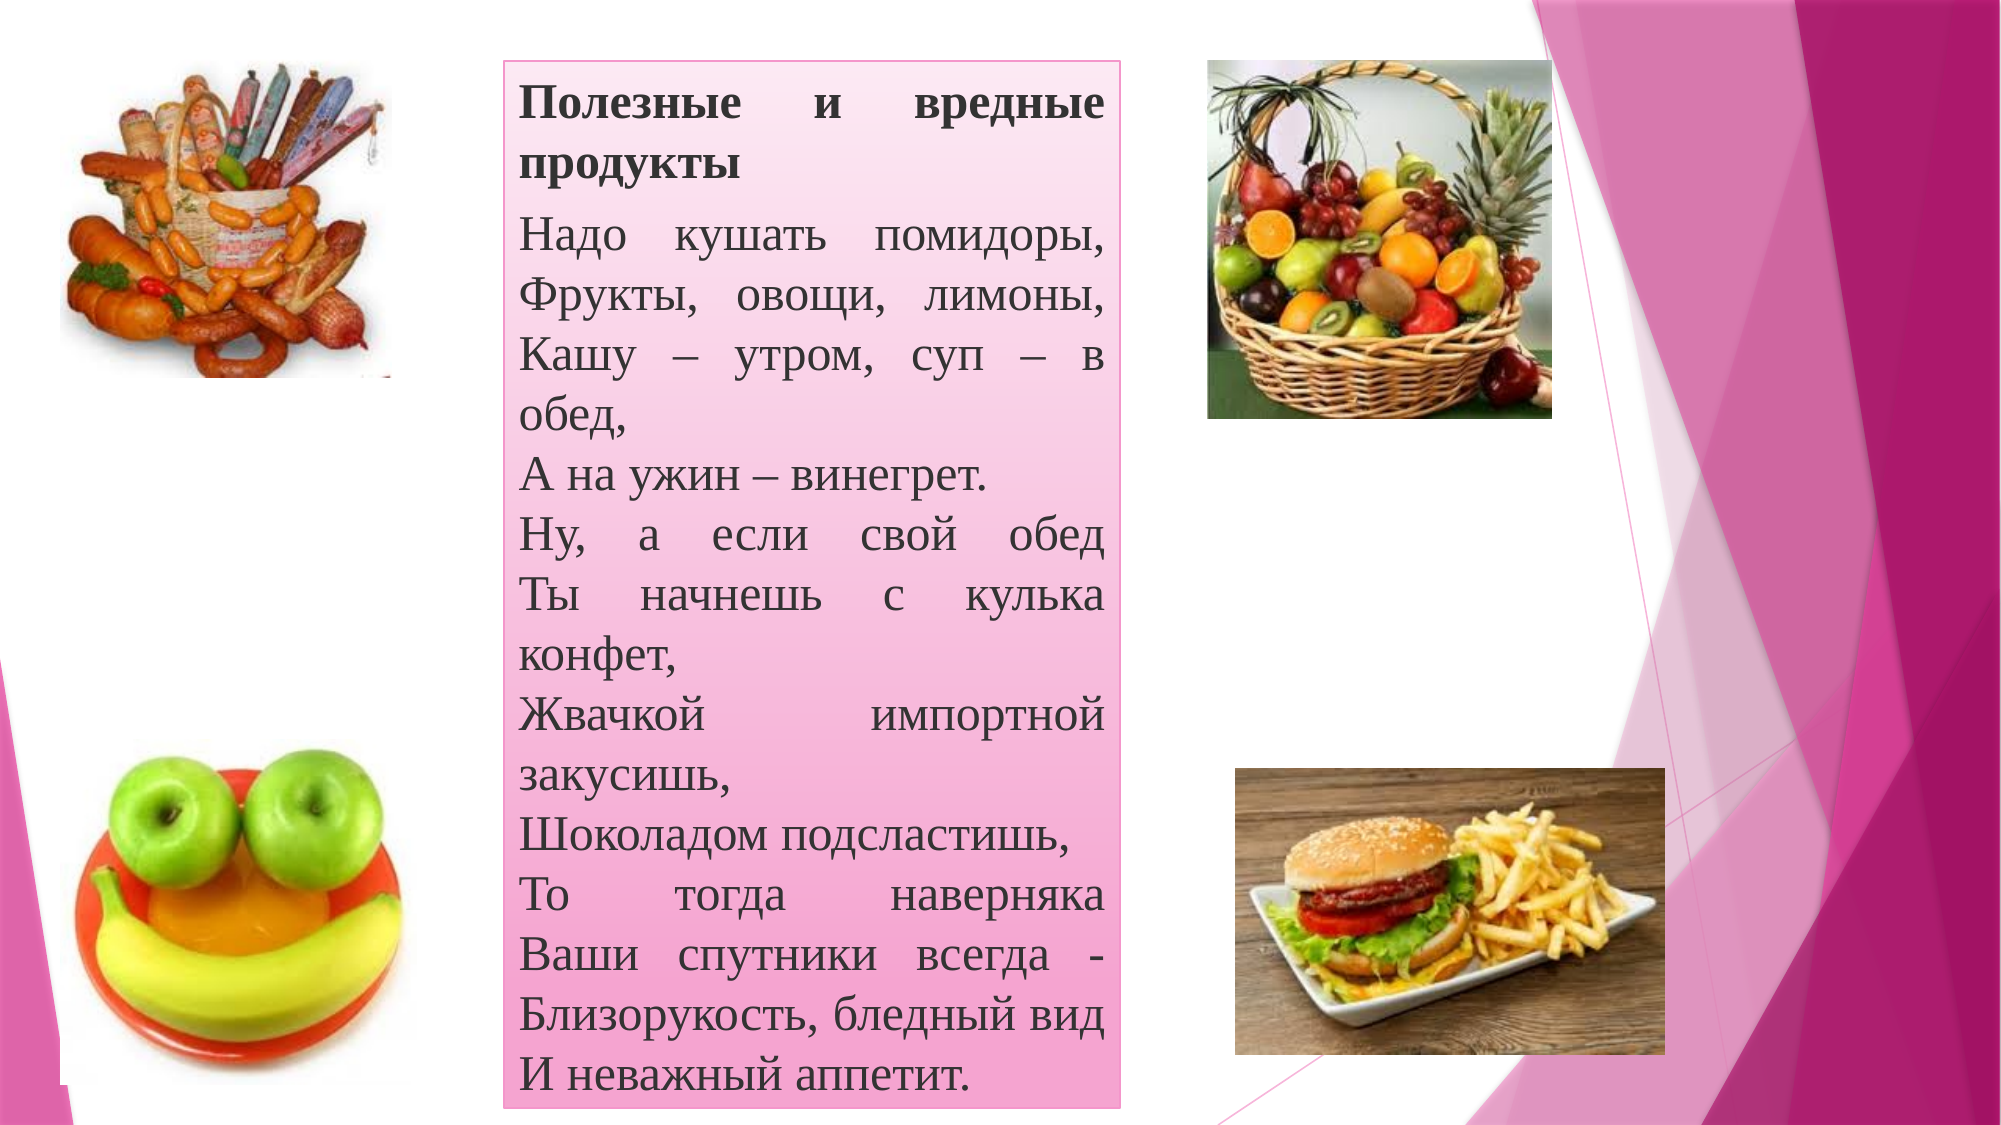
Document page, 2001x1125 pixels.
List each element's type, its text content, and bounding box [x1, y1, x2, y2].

picture [1207, 60, 1553, 420]
picture [59, 11, 392, 378]
text_box Полезные и вредные продукты Надо кушать помидоры, Фрукты, овощи, лимоны, Кашу – утром, суп – в обед, А на ужин – винегрет. Ну, а если свой обед Ты начнешь с кулька конфет, Жвачкой импортной закусишь, Шоколадом подсластишь, То тогда наверняка Ваши спутники всегда - Близорукость, бледный вид И неважный аппетит. [503, 60, 1121, 1109]
picture [1234, 768, 1666, 1056]
picture [59, 738, 417, 1085]
